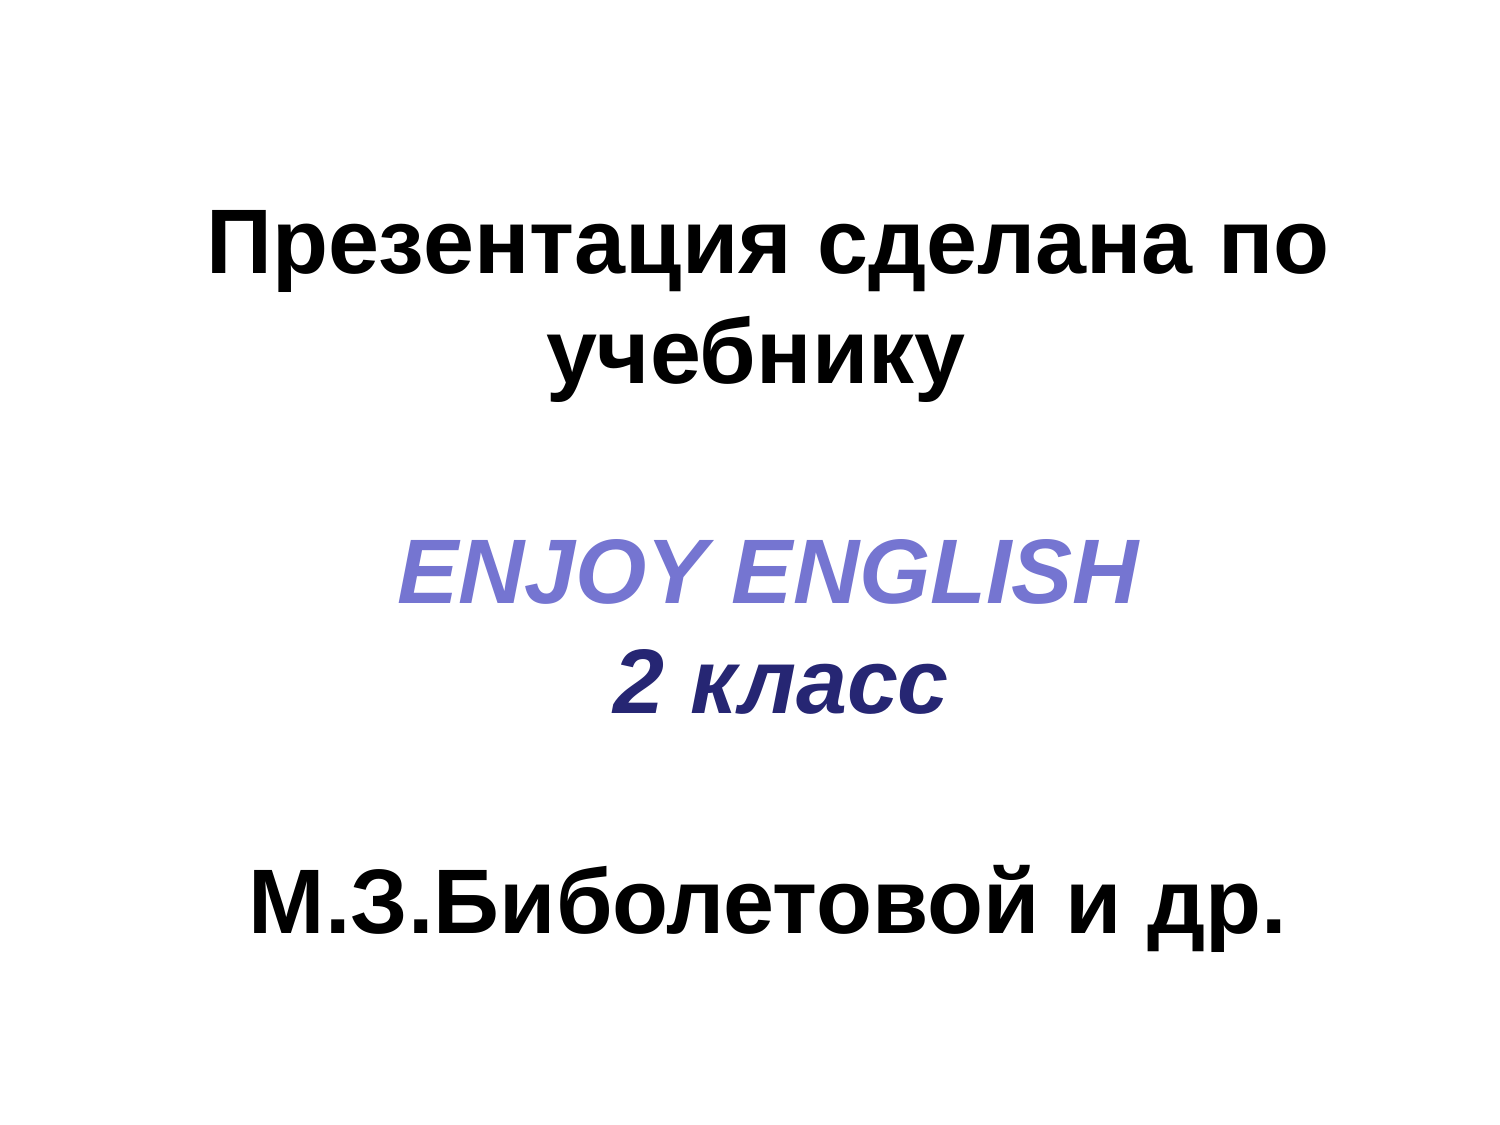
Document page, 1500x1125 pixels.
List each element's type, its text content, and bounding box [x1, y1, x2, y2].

text_box Презентация сделана по учебнику ENJOY ENGLISH 2 класс М.З.Биболетовой и др. [150, 174, 1388, 960]
